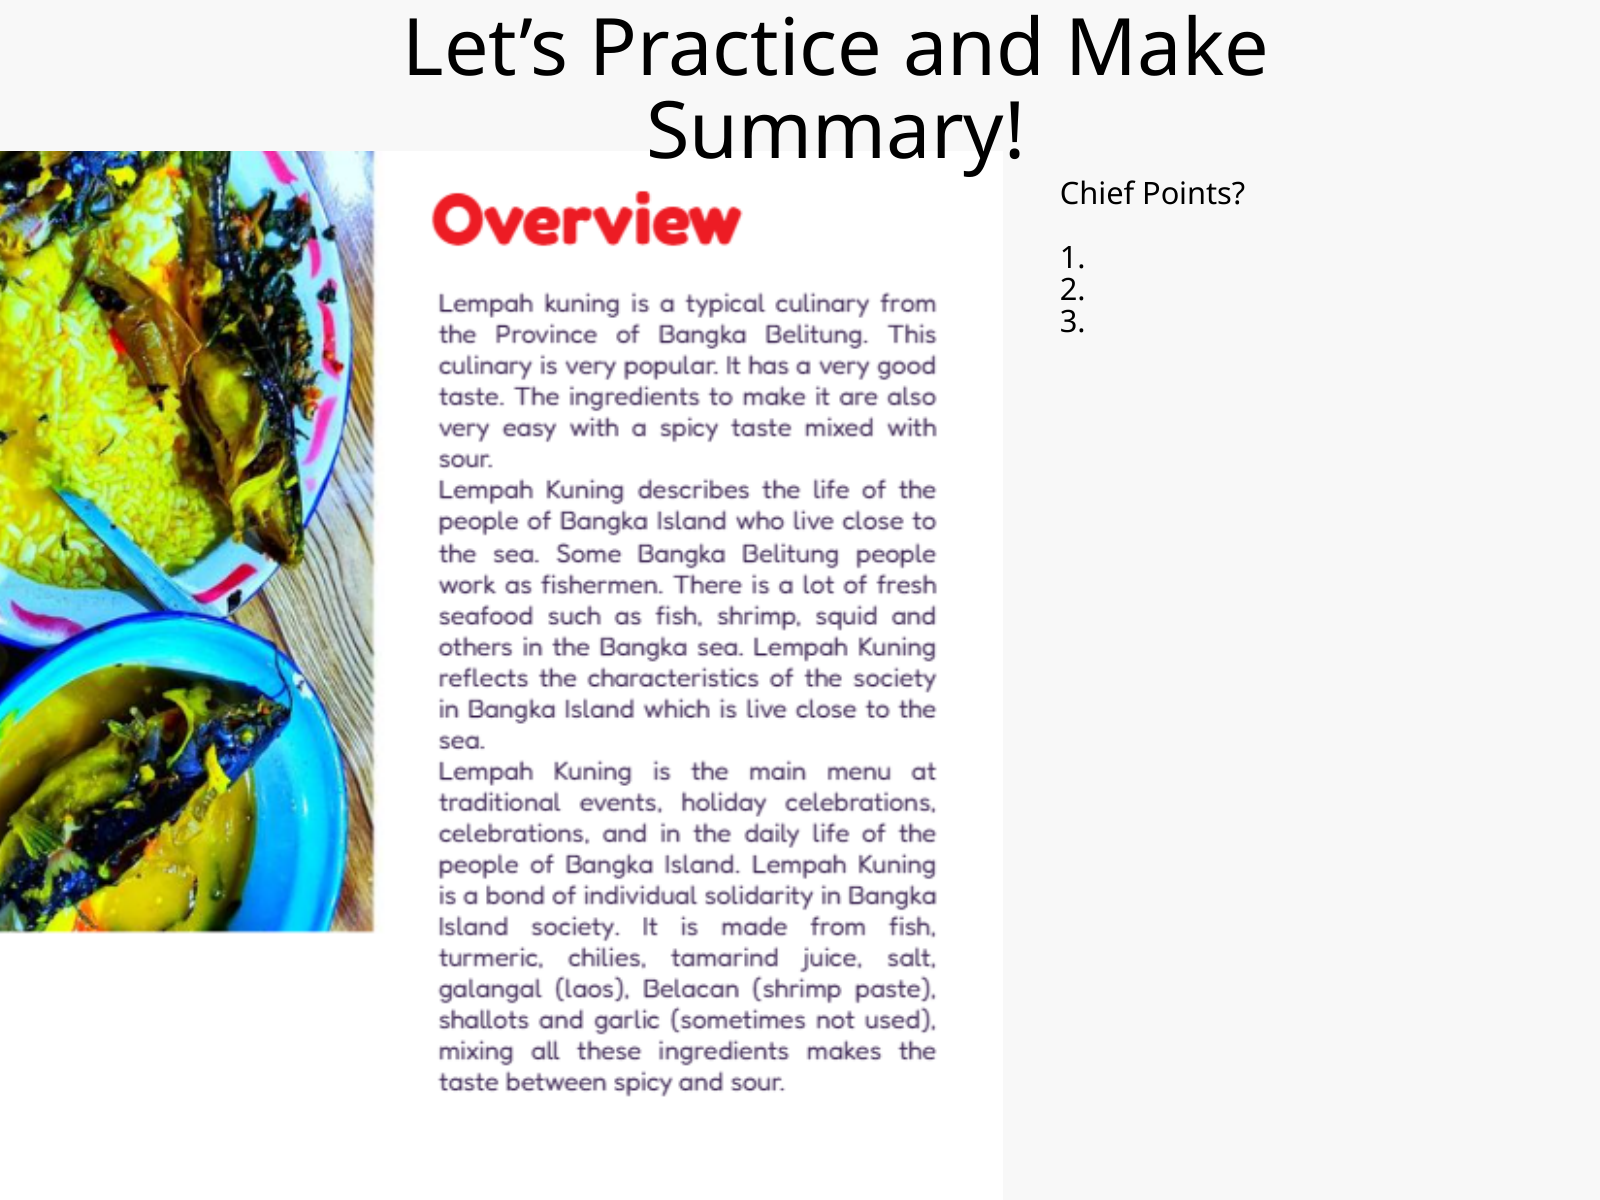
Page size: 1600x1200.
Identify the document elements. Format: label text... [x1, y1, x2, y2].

text_box Let’s Practice and Make Summary! [258, 9, 1414, 175]
text_box [0, 151, 1004, 1200]
text_box Chief Points? 1. 2. 3. [1060, 178, 1354, 371]
